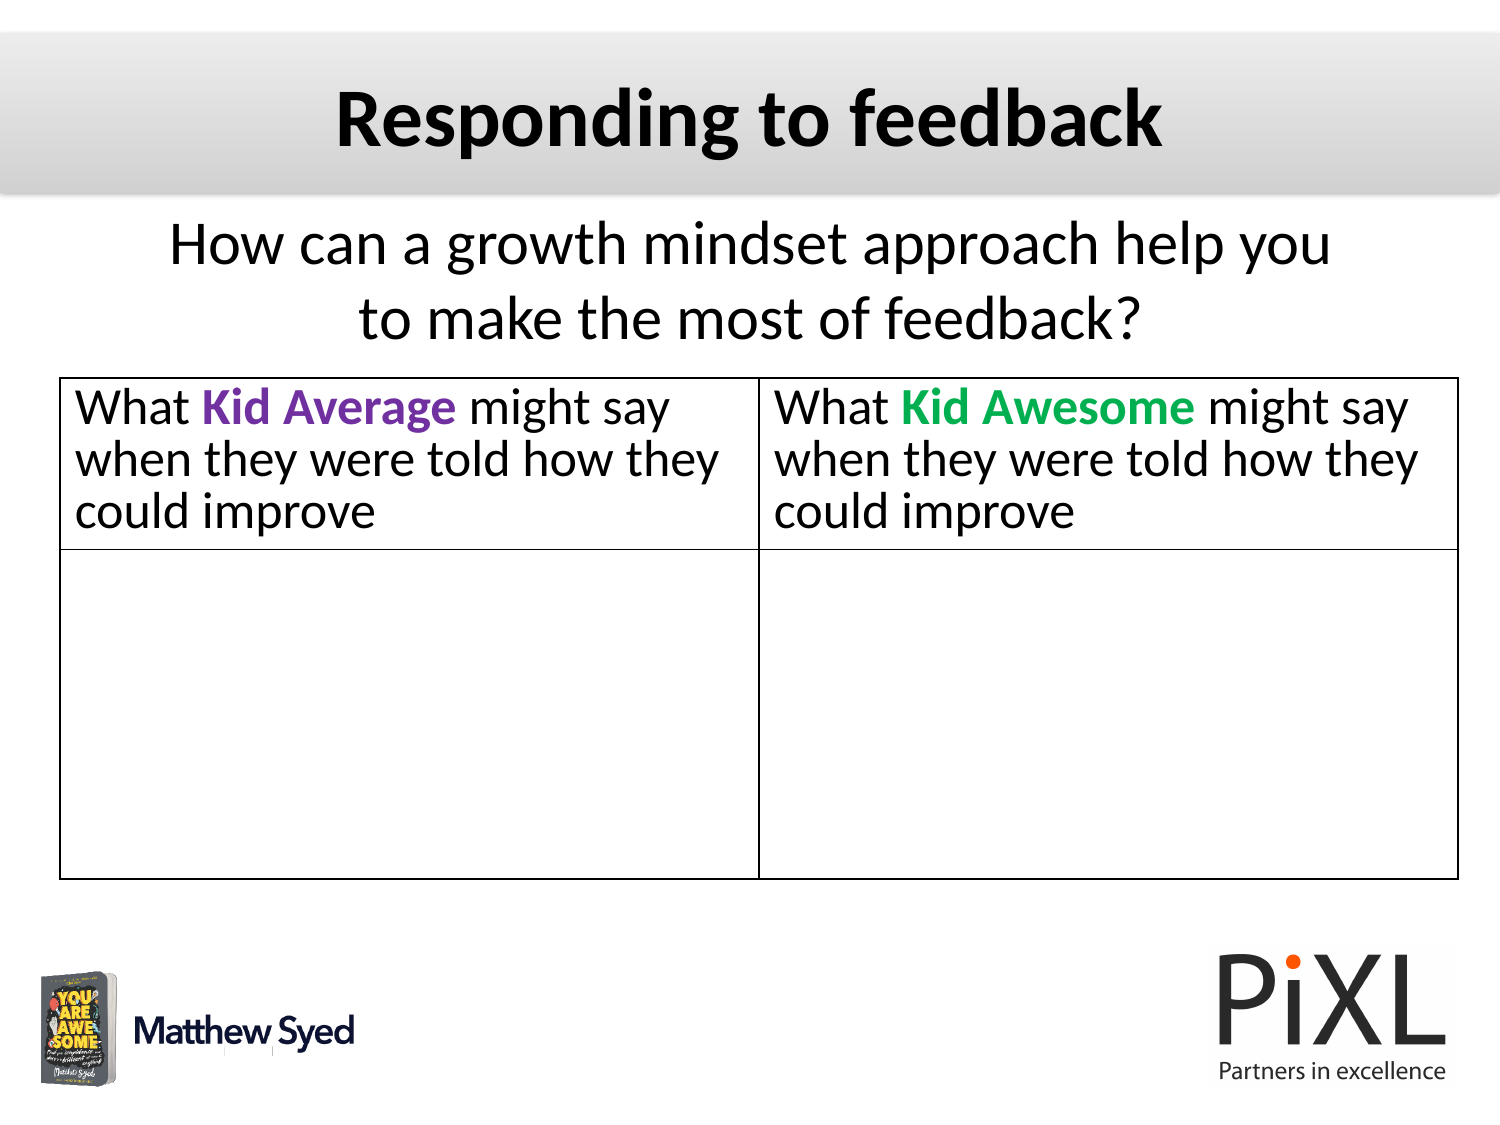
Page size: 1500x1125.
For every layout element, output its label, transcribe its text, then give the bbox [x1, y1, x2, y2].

table_header What Kid Awesome might say when they were told how they could improve [760, 379, 1457, 549]
table_cell [61, 550, 758, 878]
text_box How can a growth mindset approach help you to make the most of feedback? [45, 194, 1472, 359]
picture [129, 1000, 359, 1056]
picture [1209, 945, 1454, 1091]
table_header What Kid Average might say when they were told how they could improve [61, 379, 758, 549]
text_box Responding to feedback [0, 33, 1500, 193]
table_cell [760, 550, 1457, 878]
picture [37, 965, 121, 1091]
